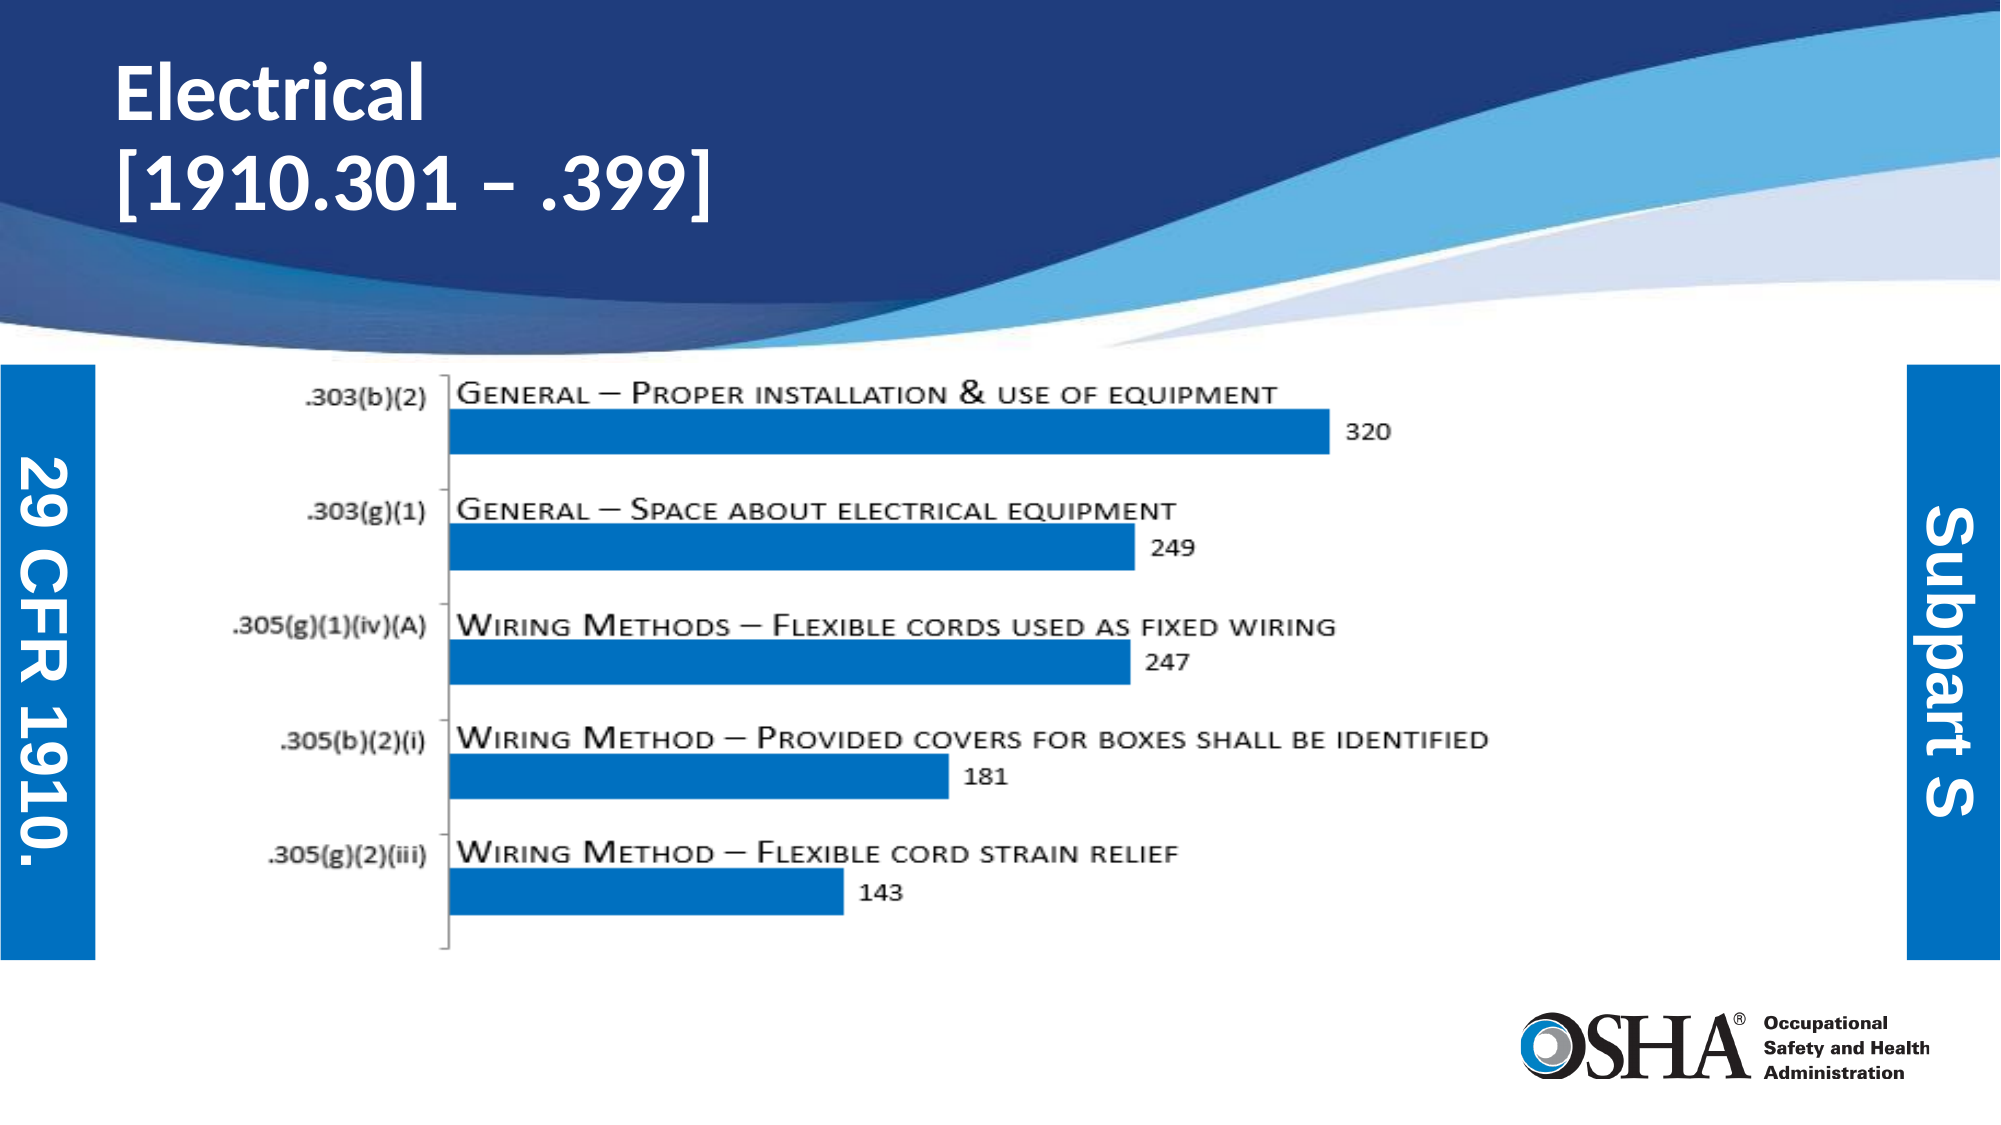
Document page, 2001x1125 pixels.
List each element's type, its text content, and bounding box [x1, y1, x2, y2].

text_box 29 CFR 1910. [0, 364, 96, 961]
text_box Subpart S [1906, 364, 2000, 961]
picture [0, 0, 2000, 363]
picture [212, 364, 1526, 961]
title Electrical [1910.301 – .399] [99, 45, 1584, 233]
